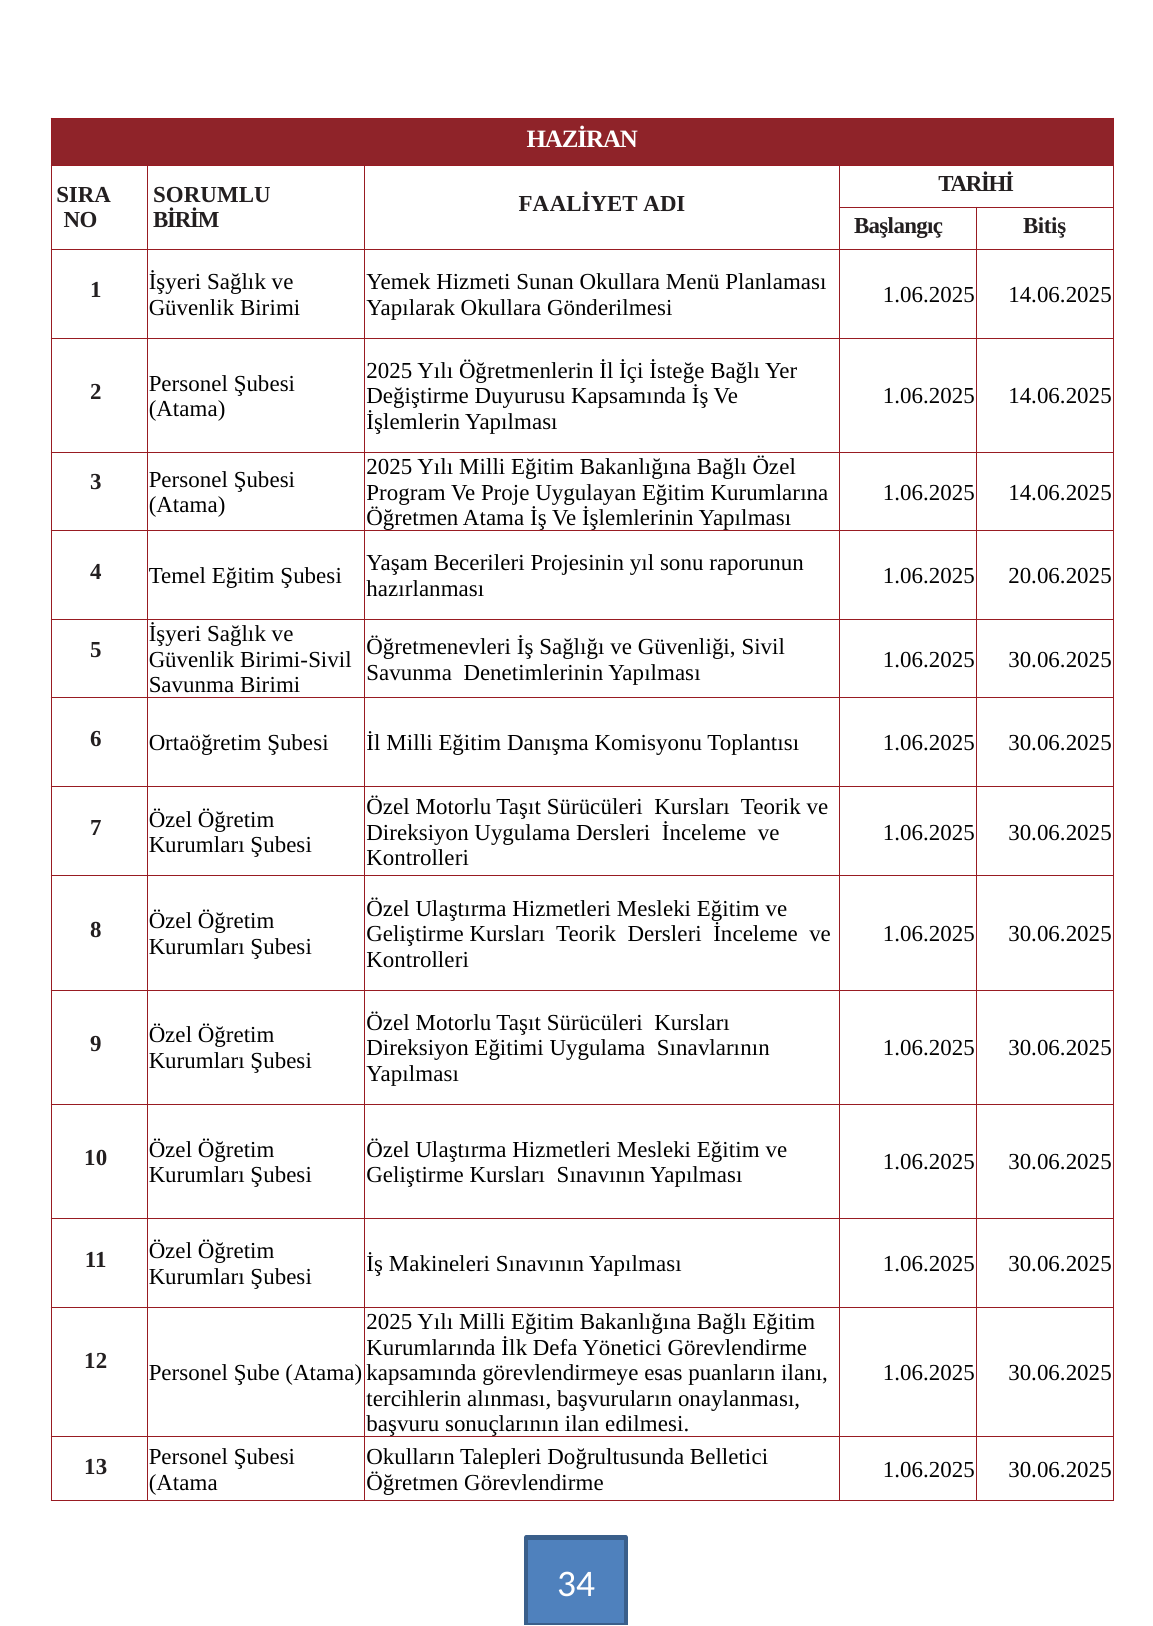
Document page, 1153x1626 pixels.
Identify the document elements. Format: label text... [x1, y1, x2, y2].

table_cell 30.06.2025 [977, 876, 1113, 990]
table_cell İş Makineleri Sınavının Yapılması [365, 1219, 839, 1307]
table_cell Personel Şubesi (Atama) [148, 339, 364, 452]
table_cell 1.06.2025 [840, 1219, 976, 1307]
table_cell 30.06.2025 [977, 1219, 1113, 1307]
table_cell 1 [52, 250, 147, 338]
table_cell 30.06.2025 [977, 620, 1113, 697]
table_cell 7 [52, 787, 147, 875]
table_cell 12 [52, 1308, 147, 1436]
table_cell Özel Motorlu Taşıt Sürücüleri Kursları Direksiyon Eğitimi Uygulama Sınavlarının Yapılması [365, 991, 839, 1104]
table_cell 14.06.2025 [977, 339, 1113, 452]
table_cell Özel Ulaştırma Hizmetleri Mesleki Eğitim ve Geliştirme Kursları Sınavının Yapılması [365, 1105, 839, 1218]
table_cell 20.06.2025 [977, 531, 1113, 619]
table_cell 1.06.2025 [840, 698, 976, 786]
table_cell 8 [52, 876, 147, 990]
table_cell 1.06.2025 [840, 1308, 976, 1436]
table_cell 10 [52, 1105, 147, 1218]
table_cell 13 [52, 1437, 147, 1500]
table_cell 1.06.2025 [840, 339, 976, 452]
table_cell 30.06.2025 [977, 1437, 1113, 1500]
table_cell 1.06.2025 [840, 1105, 976, 1218]
table_cell 3 [52, 453, 147, 530]
table_cell 30.06.2025 [977, 787, 1113, 875]
table_cell 2025 Yılı Öğretmenlerin İl İçi İsteğe Bağlı Yer Değiştirme Duyurusu Kapsamında İş Ve İşlemlerin Yapılması [365, 339, 839, 452]
table_cell 6 [52, 698, 147, 786]
table_cell 1.06.2025 [840, 250, 976, 338]
table_header HAZİRAN [52, 119, 1113, 165]
table_cell Temel Eğitim Şubesi [148, 531, 364, 619]
table_cell Özel Motorlu Taşıt Sürücüleri Kursları Teorik ve Direksiyon Uygulama Dersleri İnceleme ve Kontrolleri [365, 787, 839, 875]
table_cell Yaşam Becerileri Projesinin yıl sonu raporunun hazırlanması [365, 531, 839, 619]
table_cell 1.06.2025 [840, 876, 976, 990]
table_cell 9 [52, 991, 147, 1104]
table_cell Personel Şubesi (Atama [148, 1437, 364, 1500]
table_cell Özel Öğretim Kurumları Şubesi [148, 787, 364, 875]
text_box 34 [524, 1535, 628, 1625]
table_cell 1.06.2025 [840, 1437, 976, 1500]
table_cell Özel Öğretim Kurumları Şubesi [148, 876, 364, 990]
table_cell 30.06.2025 [977, 1105, 1113, 1218]
table_cell 14.06.2025 [977, 250, 1113, 338]
table_cell İşyeri Sağlık ve Güvenlik Birimi-Sivil Savunma Birimi [148, 620, 364, 697]
table_cell 1.06.2025 [840, 787, 976, 875]
table_cell 1.06.2025 [840, 620, 976, 697]
table_cell 30.06.2025 [977, 698, 1113, 786]
table_cell 30.06.2025 [977, 1308, 1113, 1436]
table_cell Ortaöğretim Şubesi [148, 698, 364, 786]
table_cell 5 [52, 620, 147, 697]
table_cell Bitiş [977, 208, 1113, 249]
table_cell 14.06.2025 [977, 453, 1113, 530]
table_cell FAALİYET ADI [365, 166, 839, 249]
table_cell 1.06.2025 [840, 531, 976, 619]
table_cell Okulların Talepleri Doğrultusunda Belletici Öğretmen Görevlendirme [365, 1437, 839, 1500]
table_cell 1.06.2025 [840, 453, 976, 530]
table_cell Personel Şubesi (Atama) [148, 453, 364, 530]
table_cell SORUMLU BİRİM [148, 166, 364, 249]
table_cell 11 [52, 1219, 147, 1307]
table_cell 30.06.2025 [977, 991, 1113, 1104]
table_cell 4 [52, 531, 147, 619]
table_cell Özel Ulaştırma Hizmetleri Mesleki Eğitim ve Geliştirme Kursları Teorik Dersleri İnceleme ve Kontrolleri [365, 876, 839, 990]
table_cell SIRA NO [52, 166, 147, 249]
table_cell Öğretmenevleri İş Sağlığı ve Güvenliği, Sivil Savunma Denetimlerinin Yapılması [365, 620, 839, 697]
table_cell Özel Öğretim Kurumları Şubesi [148, 1219, 364, 1307]
table_cell 1.06.2025 [840, 991, 976, 1104]
table_cell TARİHİ [840, 166, 1113, 207]
table_cell İşyeri Sağlık ve Güvenlik Birimi [148, 250, 364, 338]
table_cell İl Milli Eğitim Danışma Komisyonu Toplantısı [365, 698, 839, 786]
table_cell 2 [52, 339, 147, 452]
table_cell Personel Şube (Atama) [148, 1308, 364, 1436]
table_cell 2025 Yılı Milli Eğitim Bakanlığına Bağlı Eğitim Kurumlarında İlk Defa Yönetici Görevlendirme kapsamında görevlendirmeye esas puanların ilanı, tercihlerin alınması, başvuruların onaylanması, başvuru sonuçlarının ilan edilmesi. [365, 1308, 839, 1436]
table_cell Başlangıç [840, 208, 976, 249]
table_cell 2025 Yılı Milli Eğitim Bakanlığına Bağlı Özel Program Ve Proje Uygulayan Eğitim Kurumlarına Öğretmen Atama İş Ve İşlemlerinin Yapılması [365, 453, 839, 530]
table_cell Yemek Hizmeti Sunan Okullara Menü Planlaması Yapılarak Okullara Gönderilmesi [365, 250, 839, 338]
table_cell Özel Öğretim Kurumları Şubesi [148, 1105, 364, 1218]
table_cell Özel Öğretim Kurumları Şubesi [148, 991, 364, 1104]
